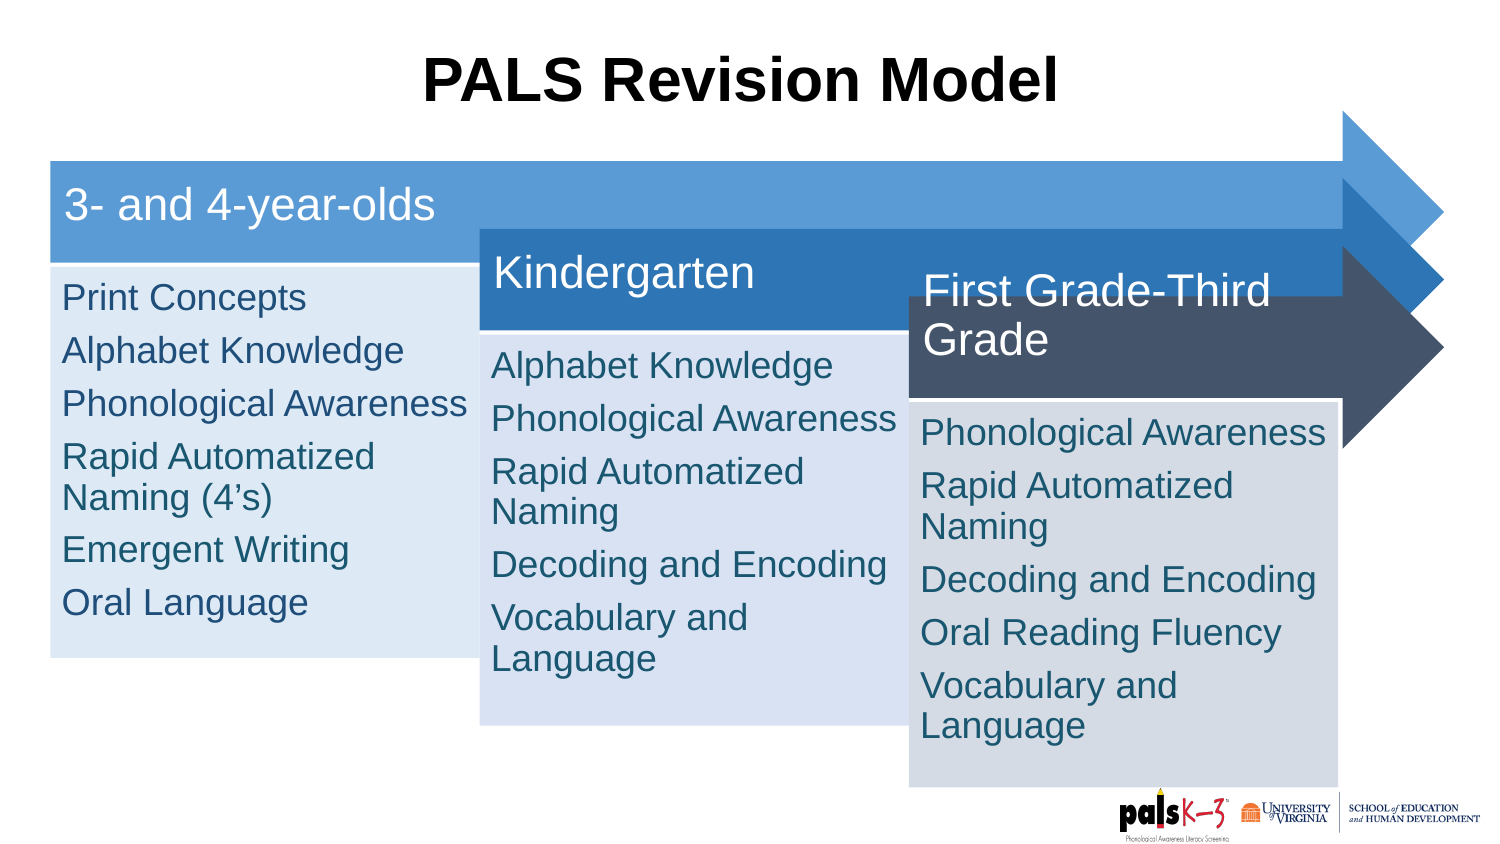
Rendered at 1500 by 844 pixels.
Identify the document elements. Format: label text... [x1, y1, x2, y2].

title PALS Revision Model [103, 0, 1397, 108]
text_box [50, 110, 1445, 788]
picture [1120, 787, 1500, 842]
